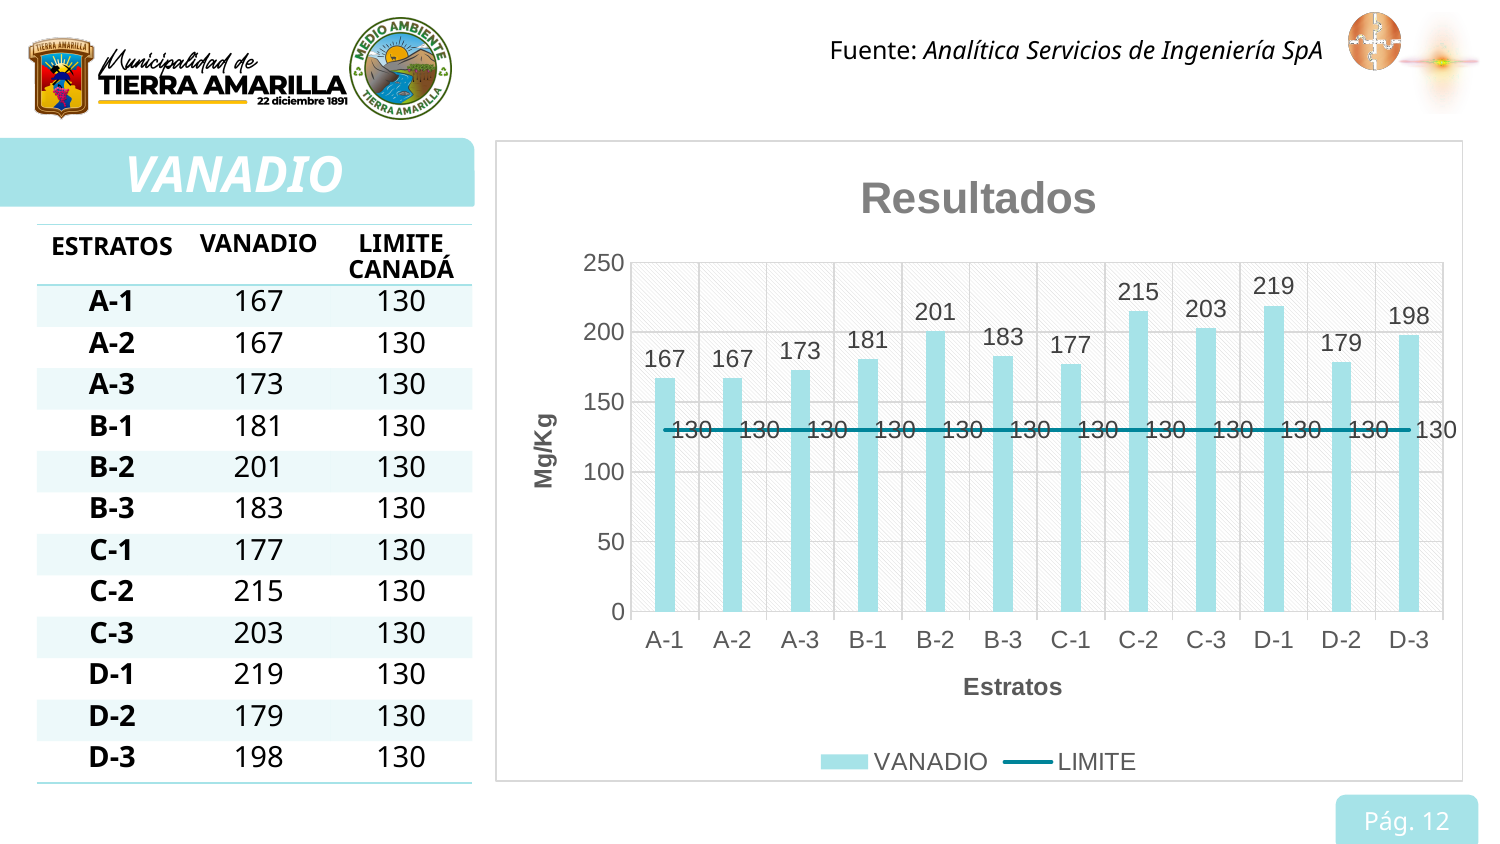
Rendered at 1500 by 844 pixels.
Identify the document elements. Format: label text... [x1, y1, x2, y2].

table_cell 130 [330, 410, 472, 451]
table_cell 181 [188, 410, 330, 451]
table_cell C-1 [37, 534, 188, 575]
table_cell 130 [330, 741, 472, 782]
chart [494, 139, 1464, 783]
table_cell 203 [188, 617, 330, 658]
table_cell 198 [188, 741, 330, 782]
table_cell 130 [330, 286, 472, 327]
table_cell 183 [188, 492, 330, 534]
table_cell D-1 [37, 658, 188, 700]
table_cell A-2 [37, 327, 188, 368]
table_header ESTRATOS [37, 225, 188, 284]
table_cell 173 [188, 368, 330, 410]
text_box VANADIO [0, 137, 475, 207]
table_cell 215 [188, 575, 330, 617]
table_cell 130 [330, 575, 472, 617]
table_cell 201 [188, 451, 330, 492]
table_cell 177 [188, 534, 330, 575]
table_cell 167 [188, 286, 330, 327]
table_cell B-2 [37, 451, 188, 492]
table_cell B-1 [37, 410, 188, 451]
table_cell 130 [330, 658, 472, 700]
table_cell C-2 [37, 575, 188, 617]
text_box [1345, 7, 1482, 115]
table_header LIMITE CANADÁ [330, 225, 472, 284]
table_cell 130 [330, 451, 472, 492]
table_cell 130 [330, 327, 472, 368]
table_cell 179 [188, 700, 330, 741]
table_cell 130 [330, 492, 472, 534]
table_cell C-3 [37, 617, 188, 658]
table_header VANADIO [188, 225, 330, 284]
text_box Fuente: Analítica Servicios de Ingeniería SpA [714, 27, 1340, 73]
table_cell 130 [330, 617, 472, 658]
table_cell 167 [188, 327, 330, 368]
text_box Pág. 12 [1335, 794, 1479, 844]
table_cell D-3 [37, 741, 188, 782]
table_cell 219 [188, 658, 330, 700]
table_cell A-1 [37, 286, 188, 327]
table_cell D-2 [37, 700, 188, 741]
table_cell A-3 [37, 368, 188, 410]
picture [0, 7, 452, 149]
table_cell 130 [330, 534, 472, 575]
table_cell 130 [330, 368, 472, 410]
table_cell B-3 [37, 492, 188, 534]
table_cell 130 [330, 700, 472, 741]
